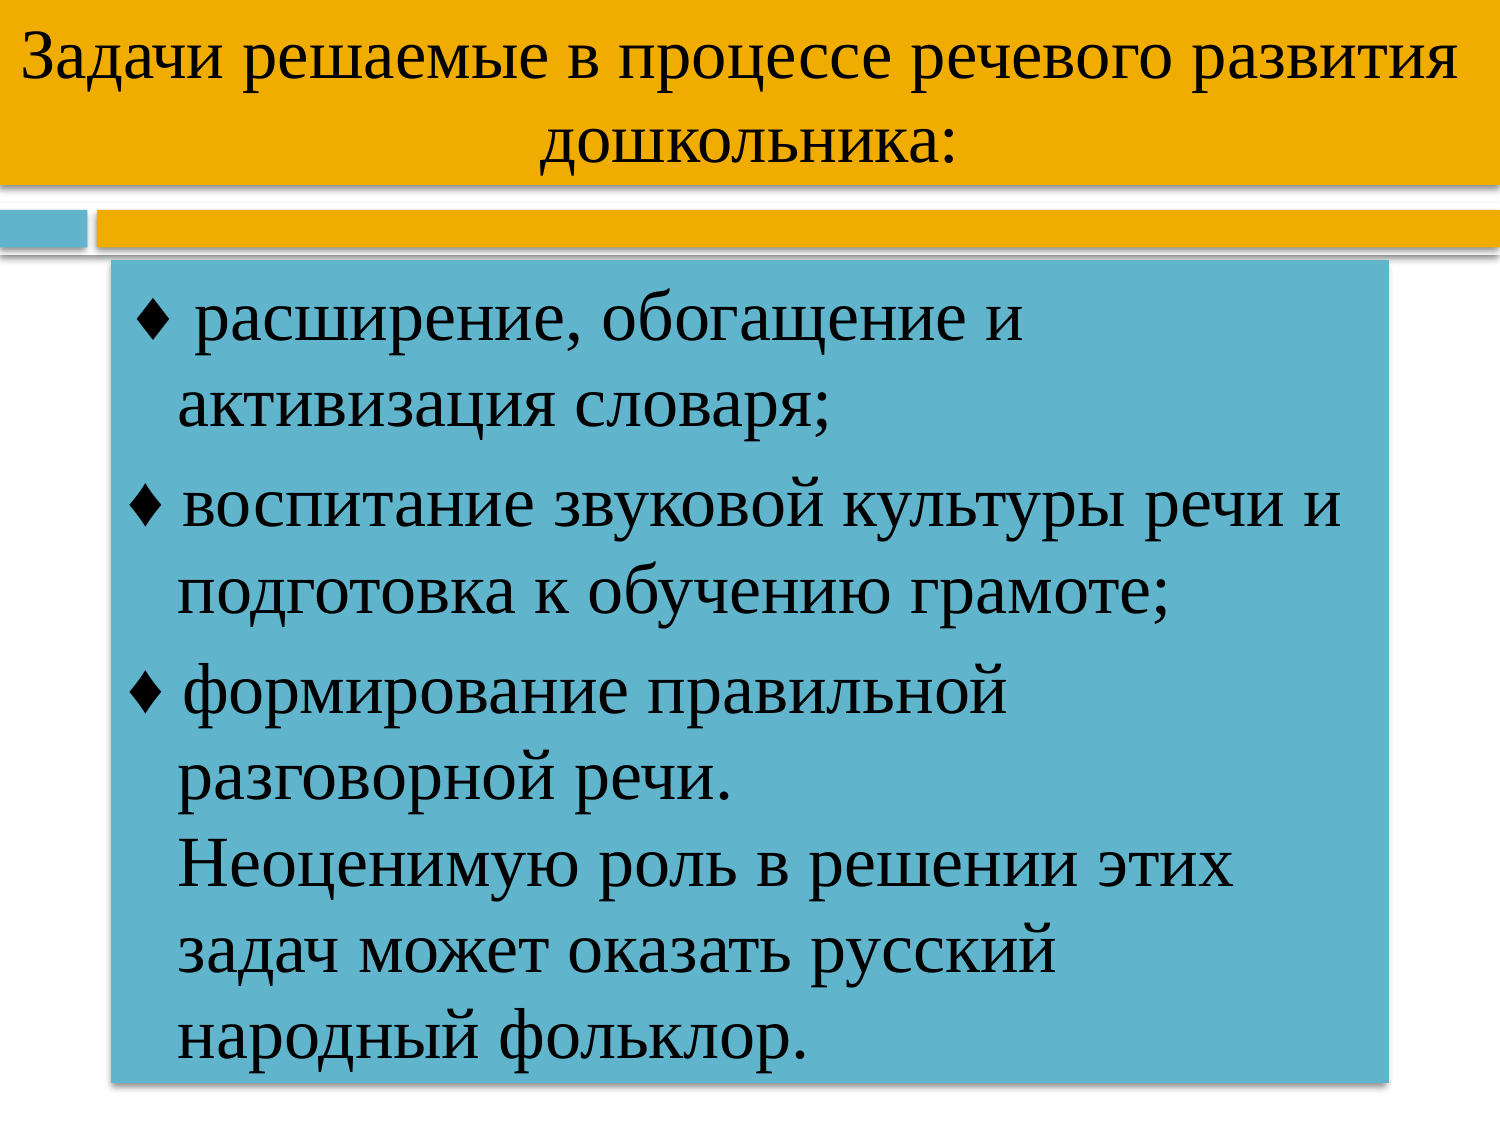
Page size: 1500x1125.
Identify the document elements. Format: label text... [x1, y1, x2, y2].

list ♦ расширение, обогащение и активизация словаря; ♦ воспитание звуковой культуры речи и подготовка к обучению грамоте; ♦ формирование правильной разговорной речи. Неоценимую роль в решении этих задач может оказать русский народный фольклор. [111, 260, 1389, 1083]
title Задачи решаемые в процессе речевого развития дошкольника: [0, 0, 1500, 185]
